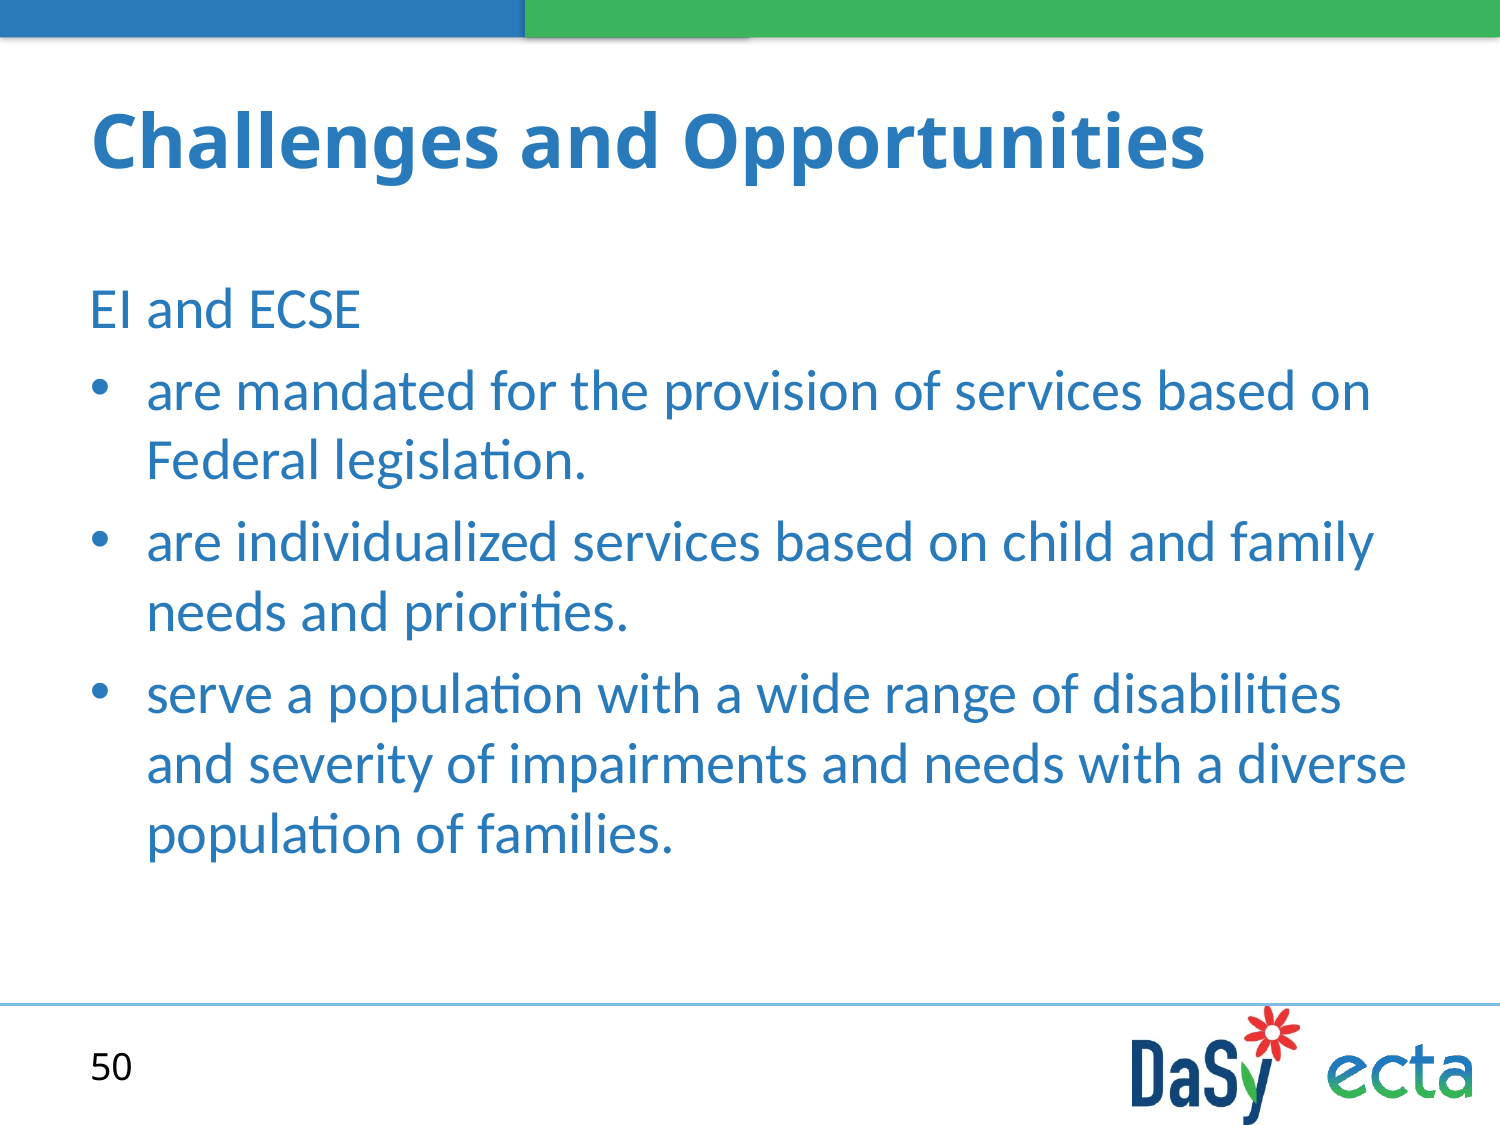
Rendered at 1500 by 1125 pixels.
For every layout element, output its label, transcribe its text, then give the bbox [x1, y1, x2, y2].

title Challenges and Opportunities [75, 45, 1425, 233]
picture [1132, 1006, 1300, 1125]
list EI and ECSE are mandated for the provision of services based on Federal legislation. are individualized services based on child and family needs and priorities. serve a population with a wide range of disabilities and severity of impairments and needs with a diverse population of families. [75, 262, 1425, 925]
slide_number 50 [75, 1038, 425, 1098]
picture [1312, 1037, 1487, 1105]
